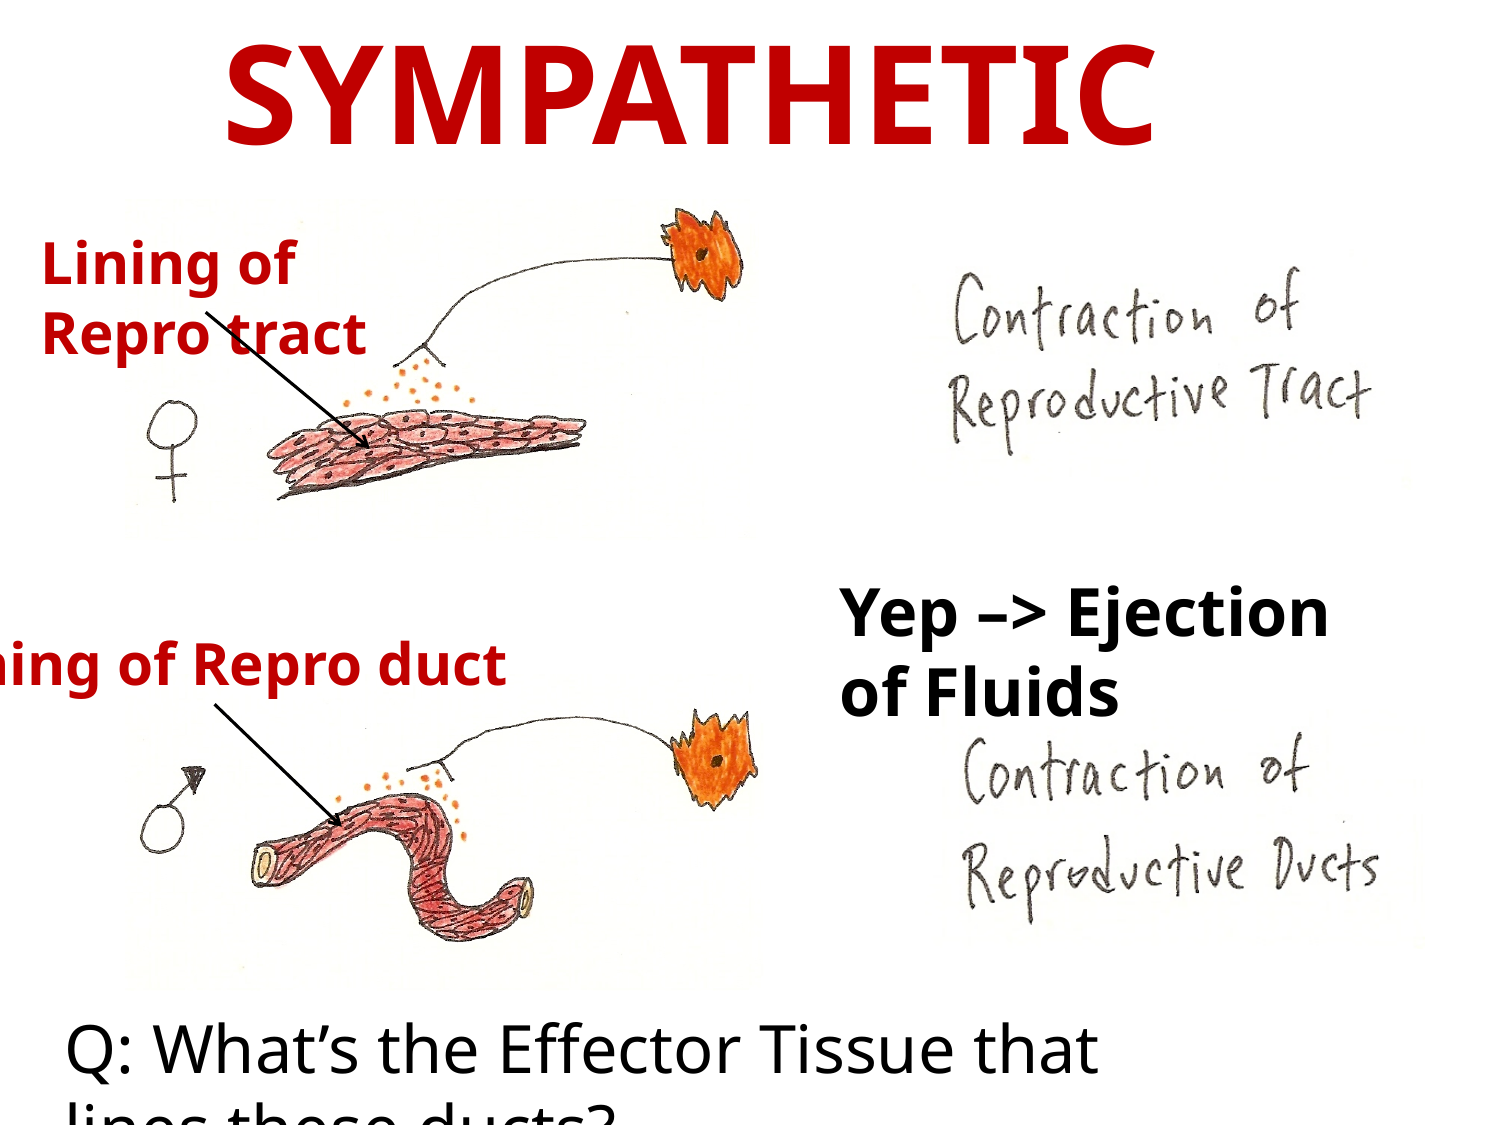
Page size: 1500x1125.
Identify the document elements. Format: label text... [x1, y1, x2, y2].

picture [912, 249, 1413, 491]
text_box Q: What’s the Effector Tissue that lines these ducts? [50, 999, 1266, 1125]
text_box SYMPATHETIC [207, 0, 1176, 180]
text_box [205, 311, 370, 449]
picture [124, 199, 759, 541]
picture [124, 674, 765, 991]
text_box Lining of Repro tract [25, 218, 119, 374]
picture [924, 709, 1426, 950]
text_box Lining of Repro duct [0, 619, 523, 705]
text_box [217, 702, 340, 830]
text_box Yep –> Ejection of Fluids [824, 562, 1413, 738]
